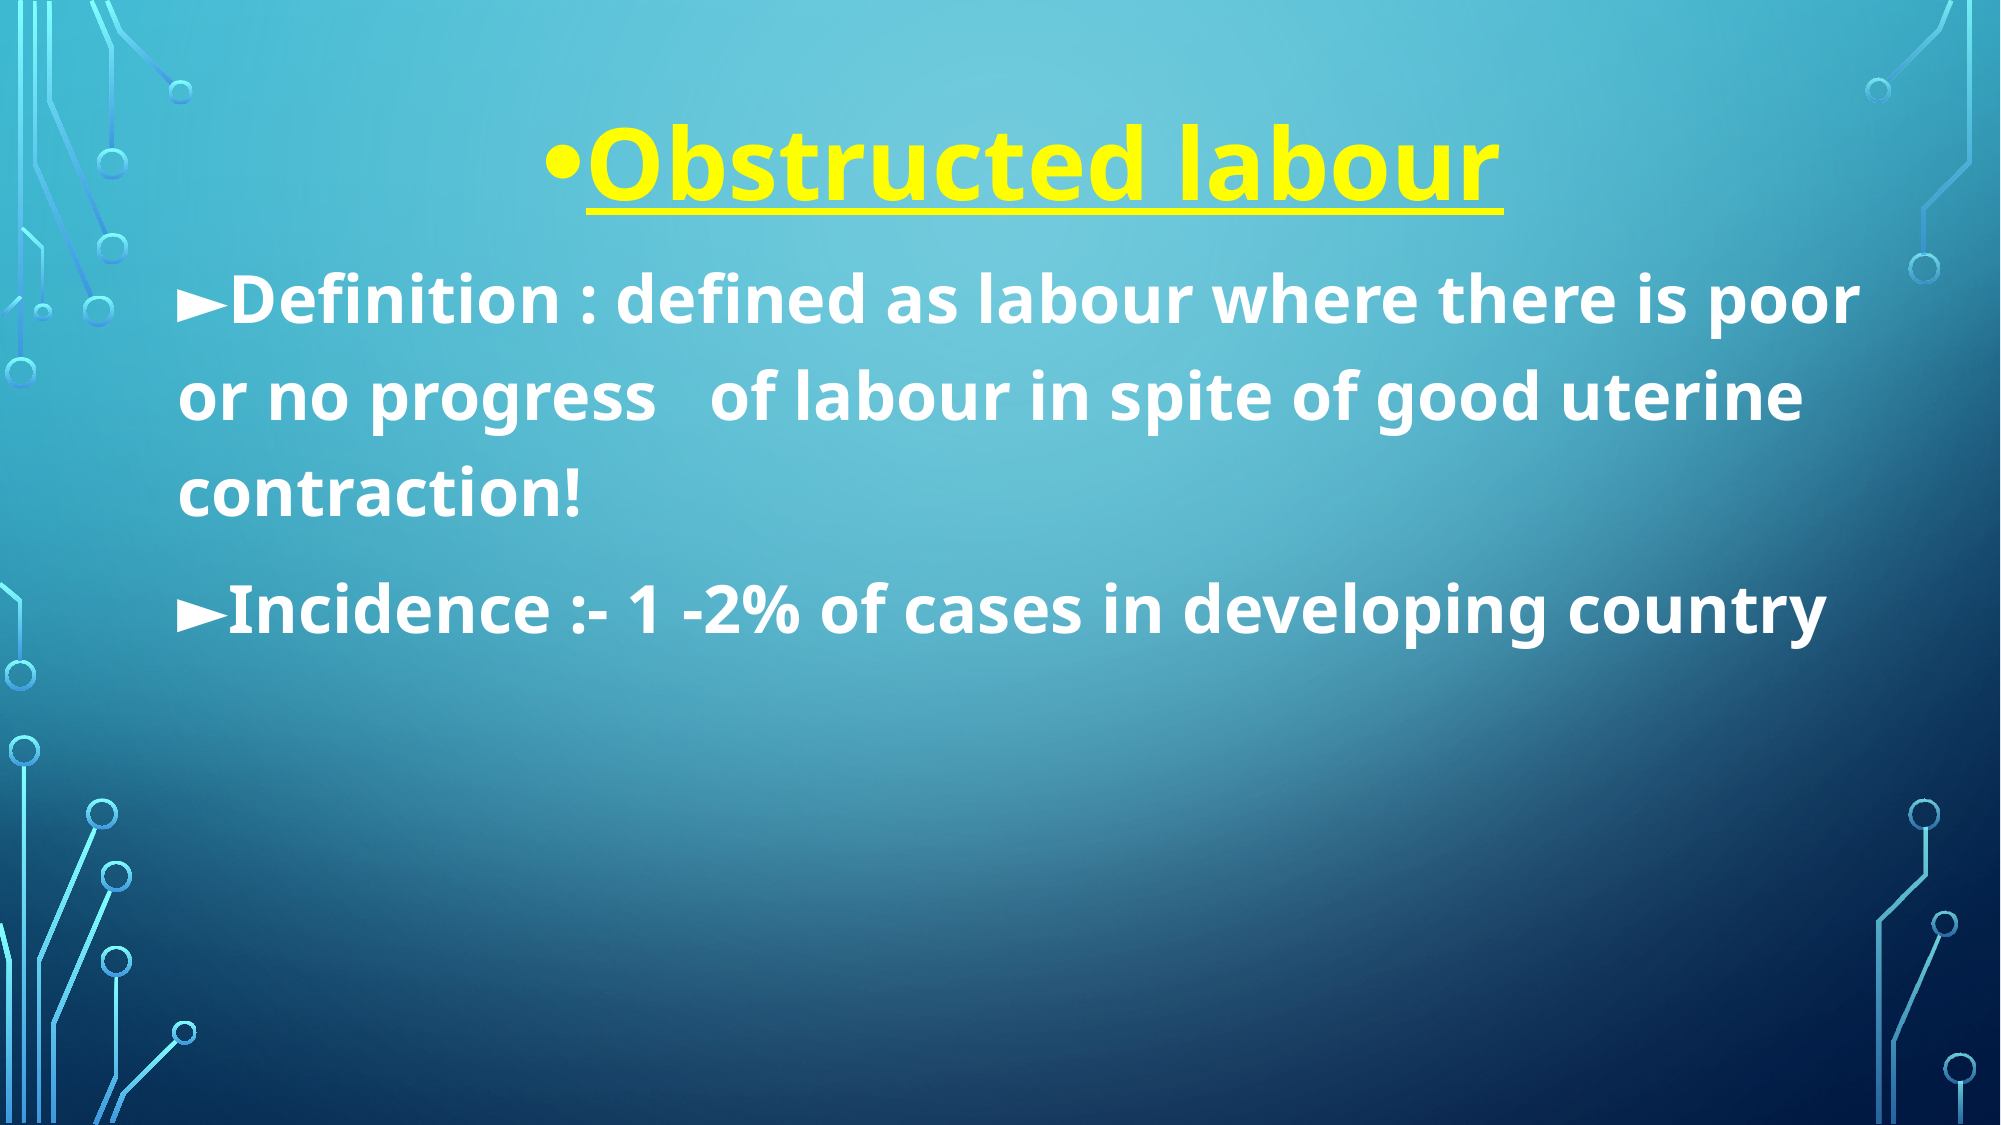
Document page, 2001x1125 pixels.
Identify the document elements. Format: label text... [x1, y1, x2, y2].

list Obstructed labour ►Definition : defined as labour where there is poor or no progress of labour in spite of good uterine contraction! ►Incidence :- 1 -2% of cases in developing country [162, 69, 1884, 1037]
